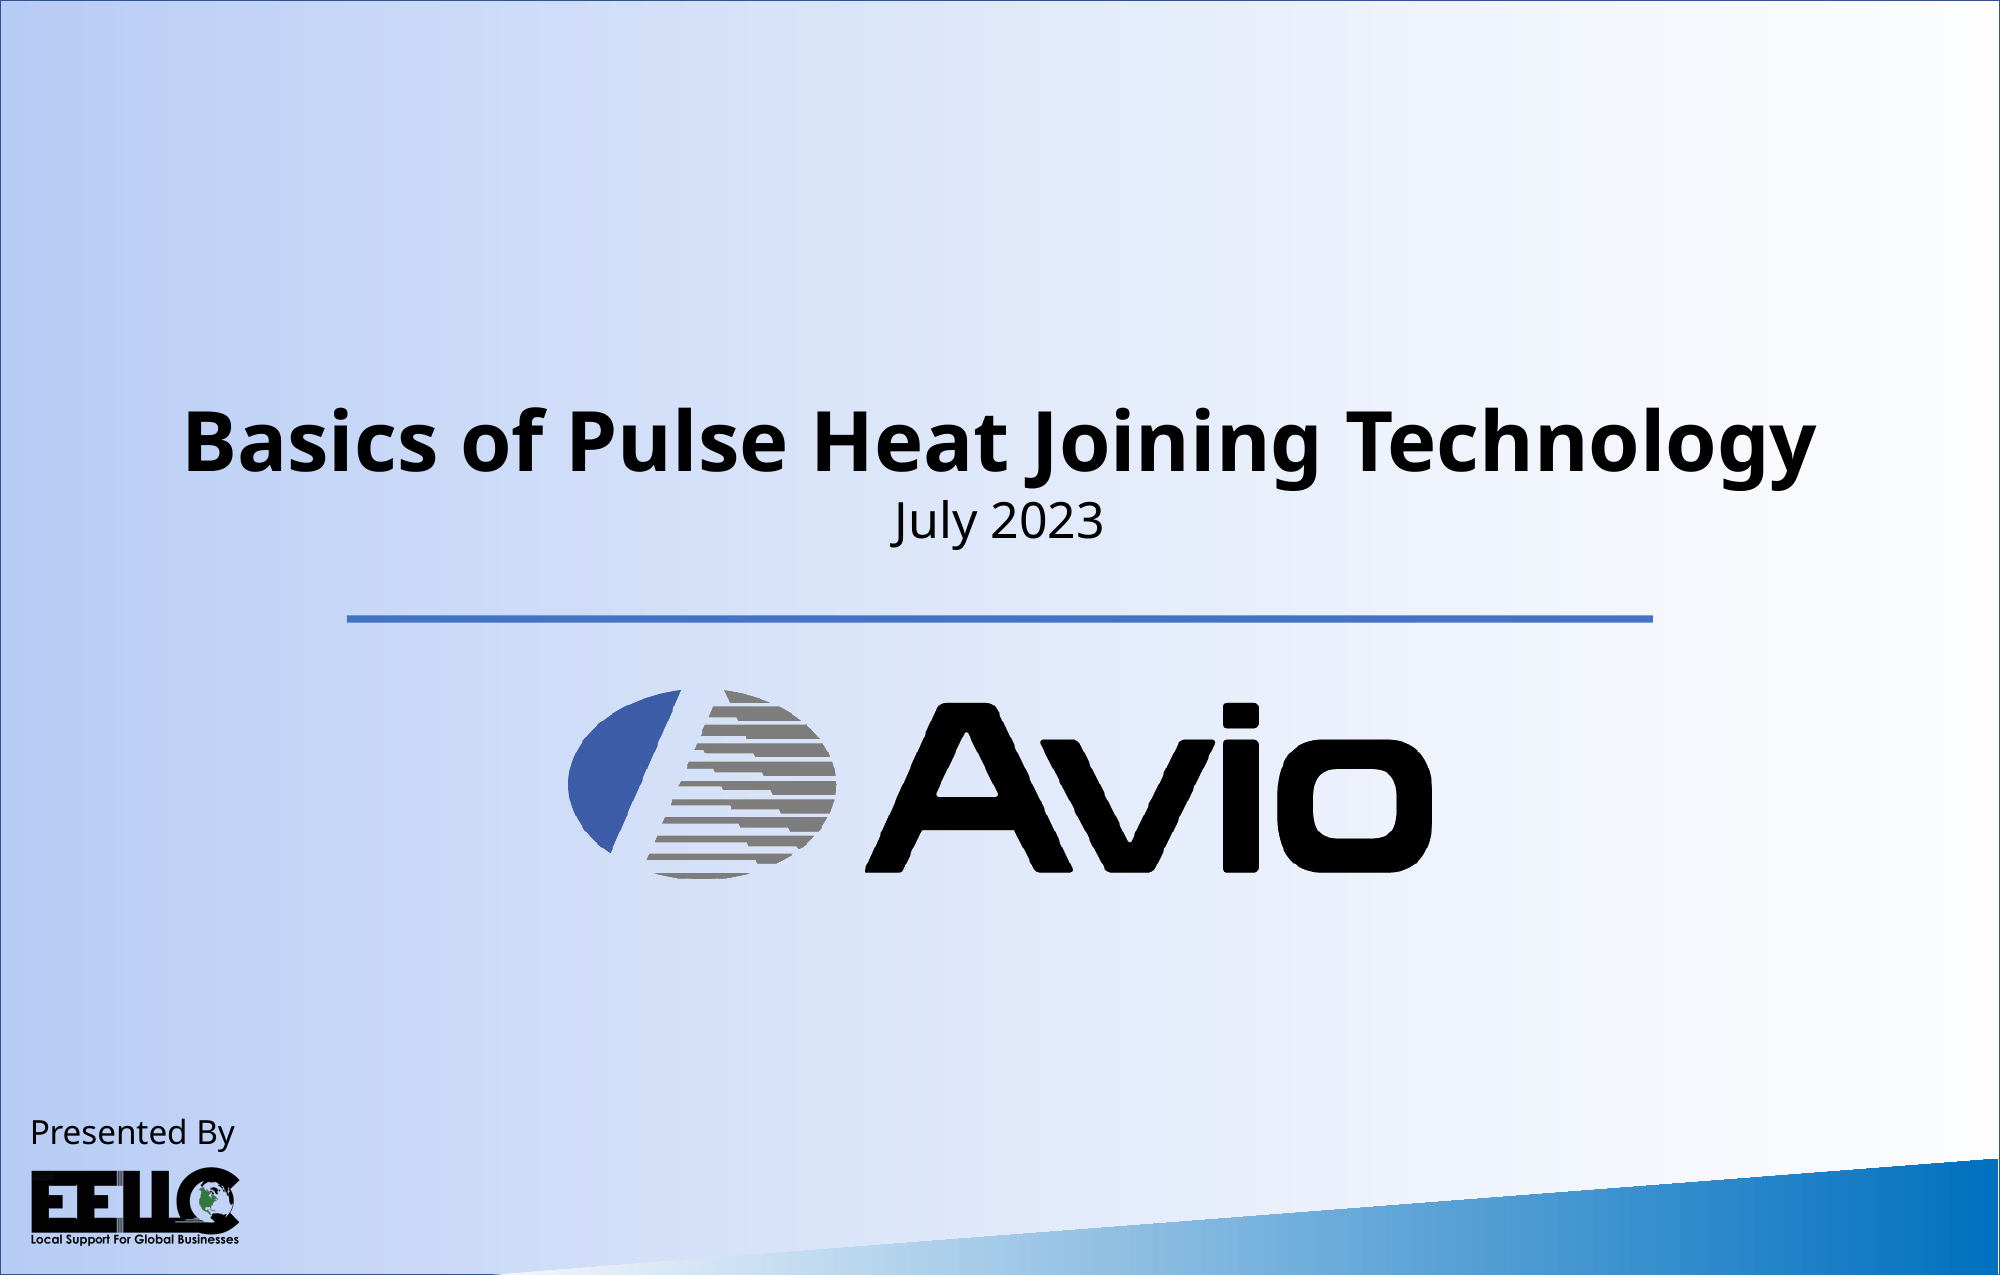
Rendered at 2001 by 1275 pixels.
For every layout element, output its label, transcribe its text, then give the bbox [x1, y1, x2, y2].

picture [29, 1166, 241, 1248]
text_box Presented By [14, 1103, 256, 1159]
picture [568, 690, 1432, 880]
text_box [492, 1158, 1999, 1275]
text_box [0, 0, 2000, 1275]
text_box [346, 615, 1653, 623]
text_box Basics of Pulse Heat Joining Technology July 2023 [135, 380, 1865, 556]
